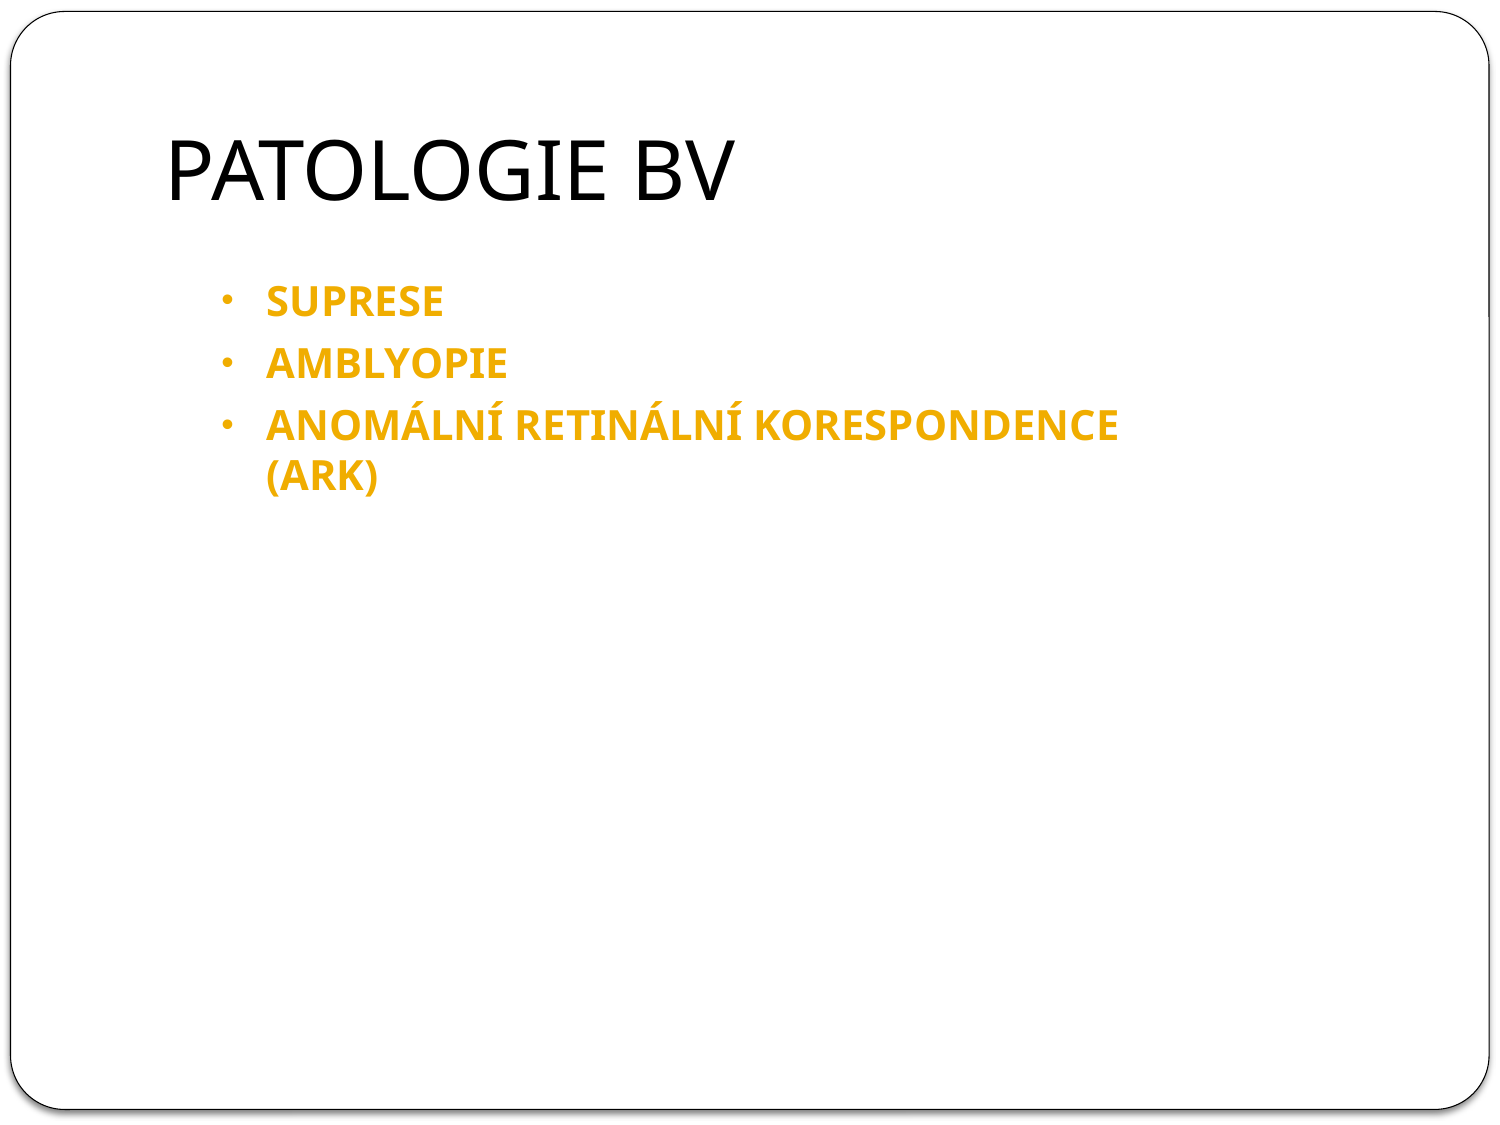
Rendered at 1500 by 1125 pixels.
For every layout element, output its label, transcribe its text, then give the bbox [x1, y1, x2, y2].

list SUPRESE AMBLYOPIE ANOMÁLNÍ RETINÁLNÍ KORESPONDENCE (ARK) [206, 267, 1257, 859]
title PATOLOGIE BV [150, 45, 1425, 233]
